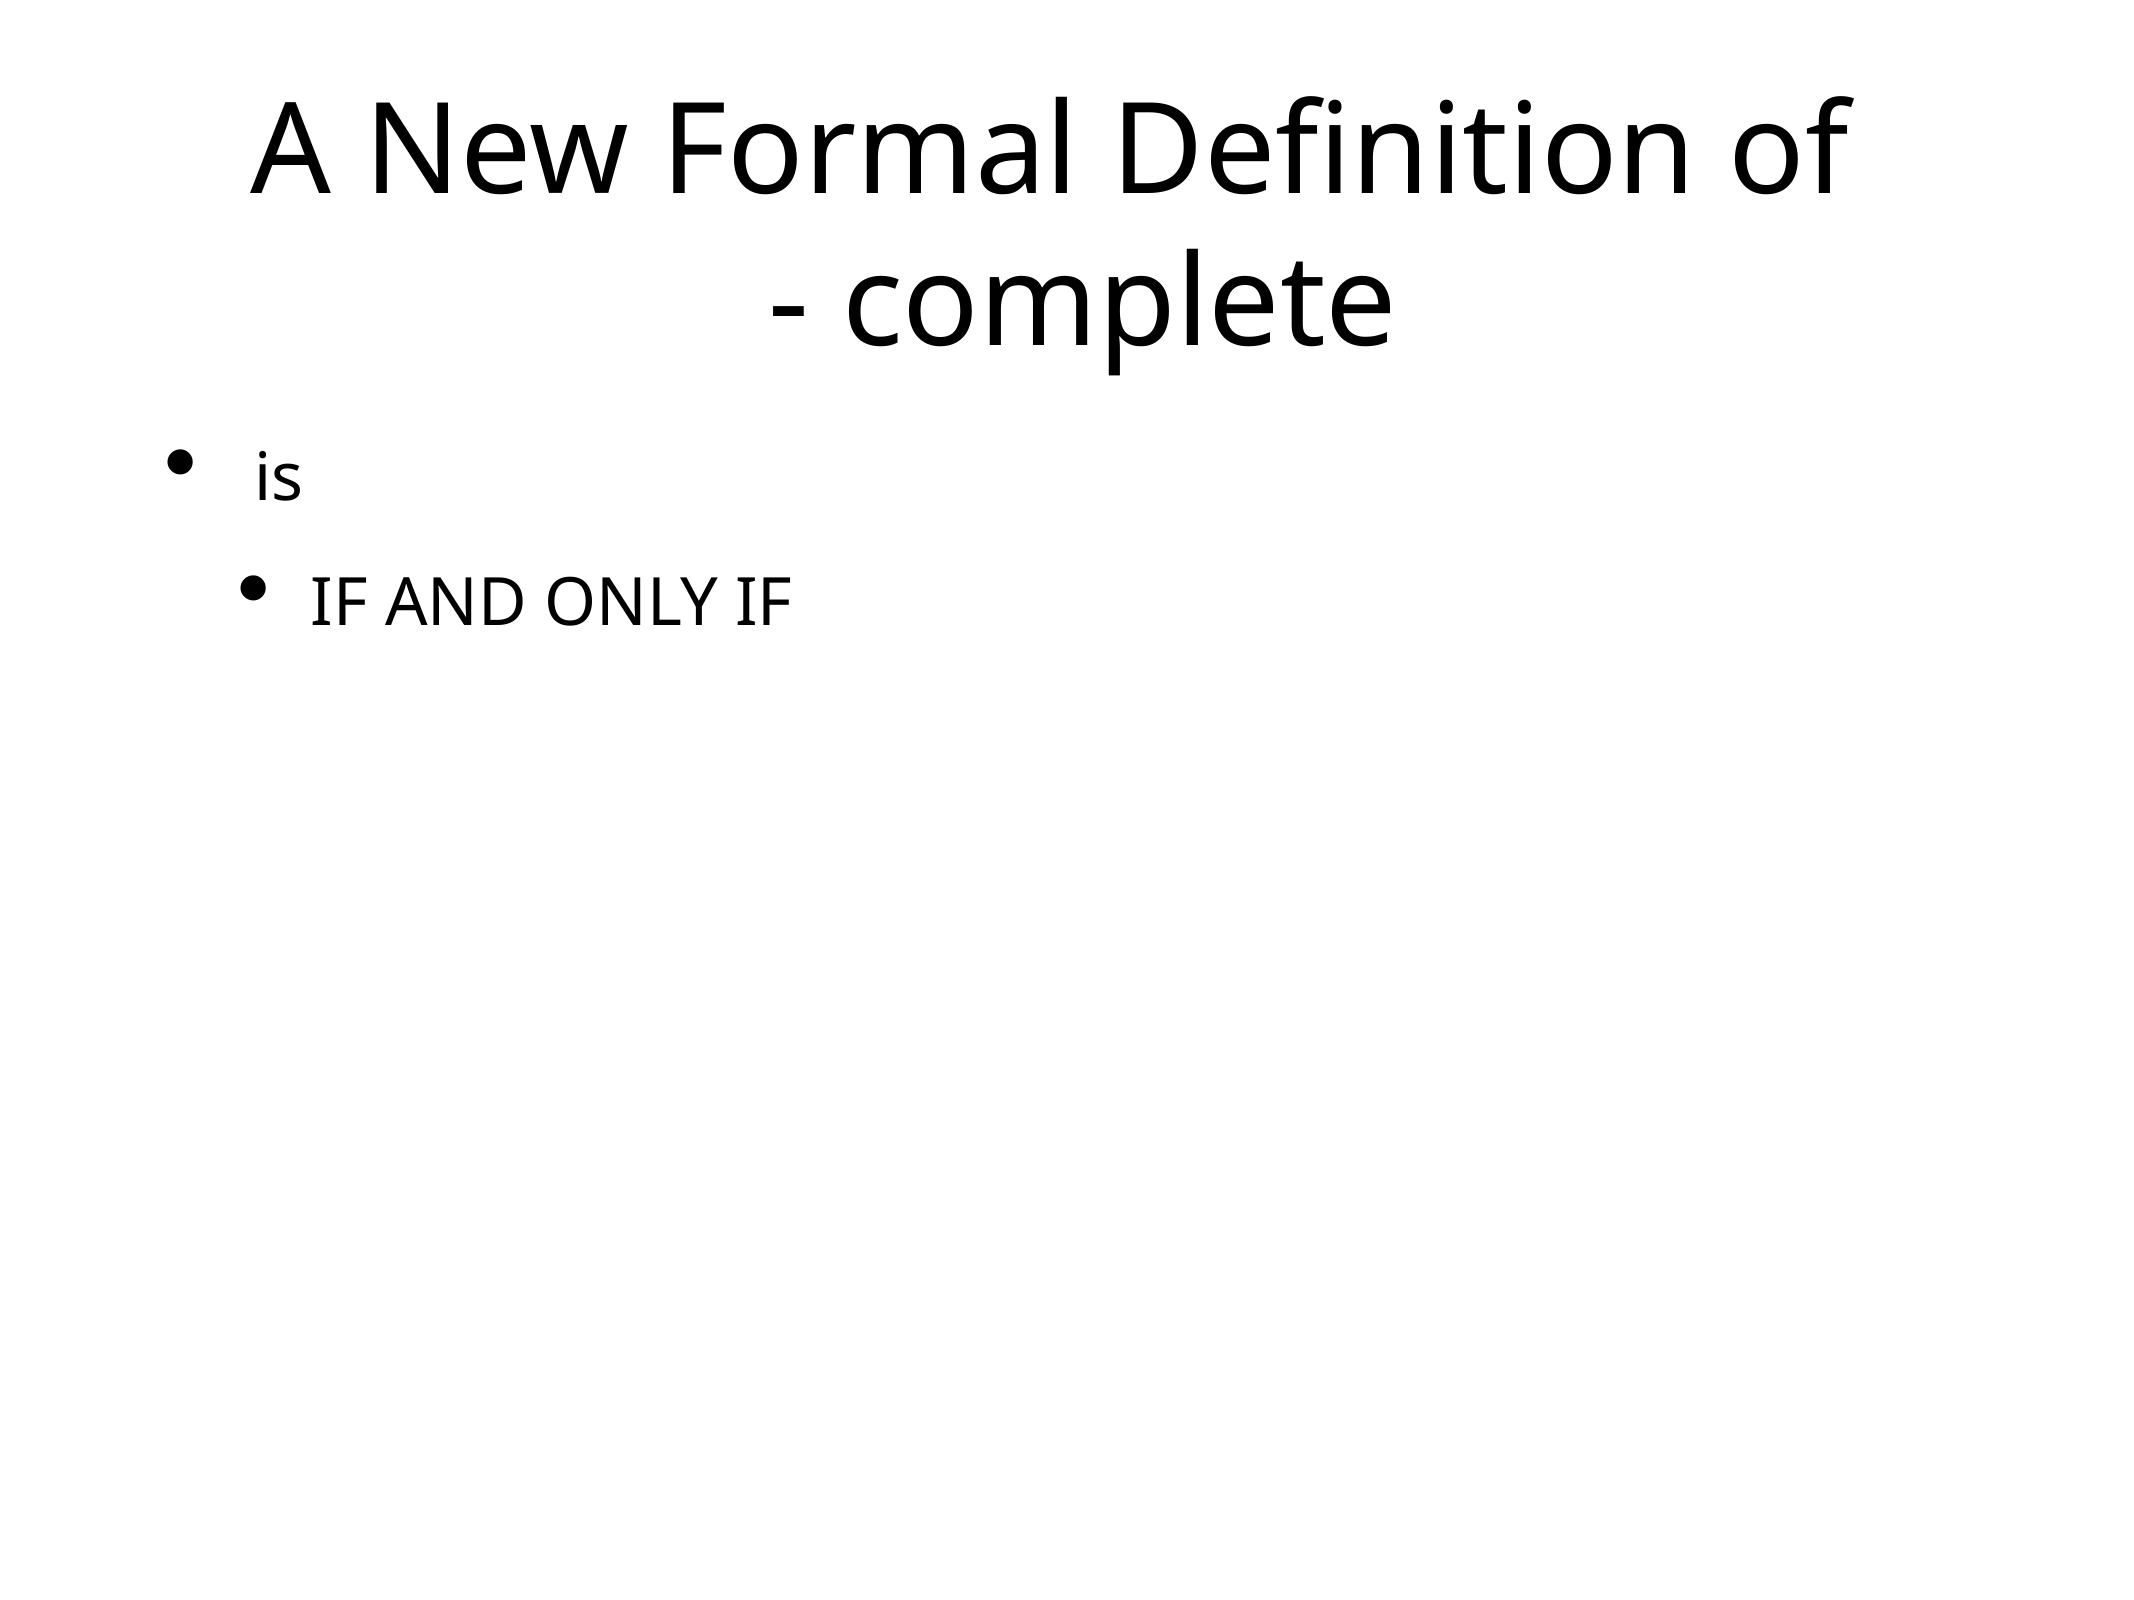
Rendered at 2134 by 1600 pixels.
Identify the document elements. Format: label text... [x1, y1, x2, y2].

title A New Formal Definition of - complete [155, 41, 1978, 397]
list is IF AND ONLY IF [155, 424, 1978, 1457]
